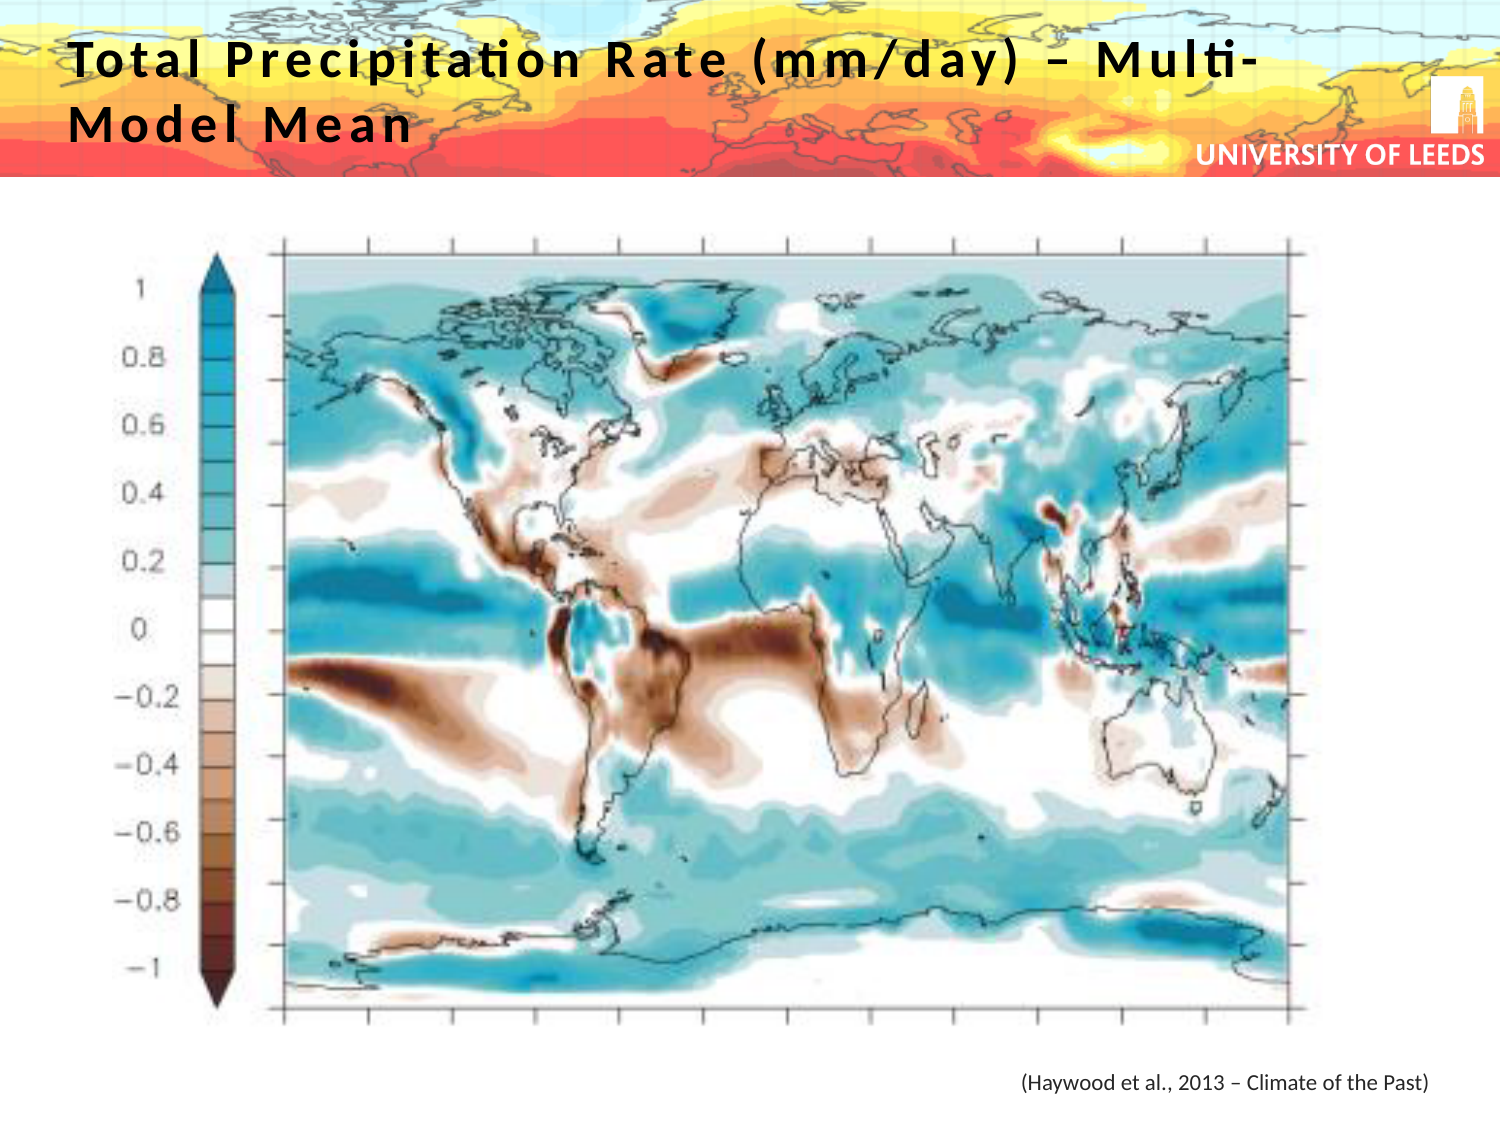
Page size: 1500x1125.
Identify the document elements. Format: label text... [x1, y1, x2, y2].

text_box (Haywood et al., 2013 – Climate of the Past) [1005, 1060, 1445, 1103]
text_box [0, 0, 1500, 178]
picture [111, 195, 1338, 1064]
